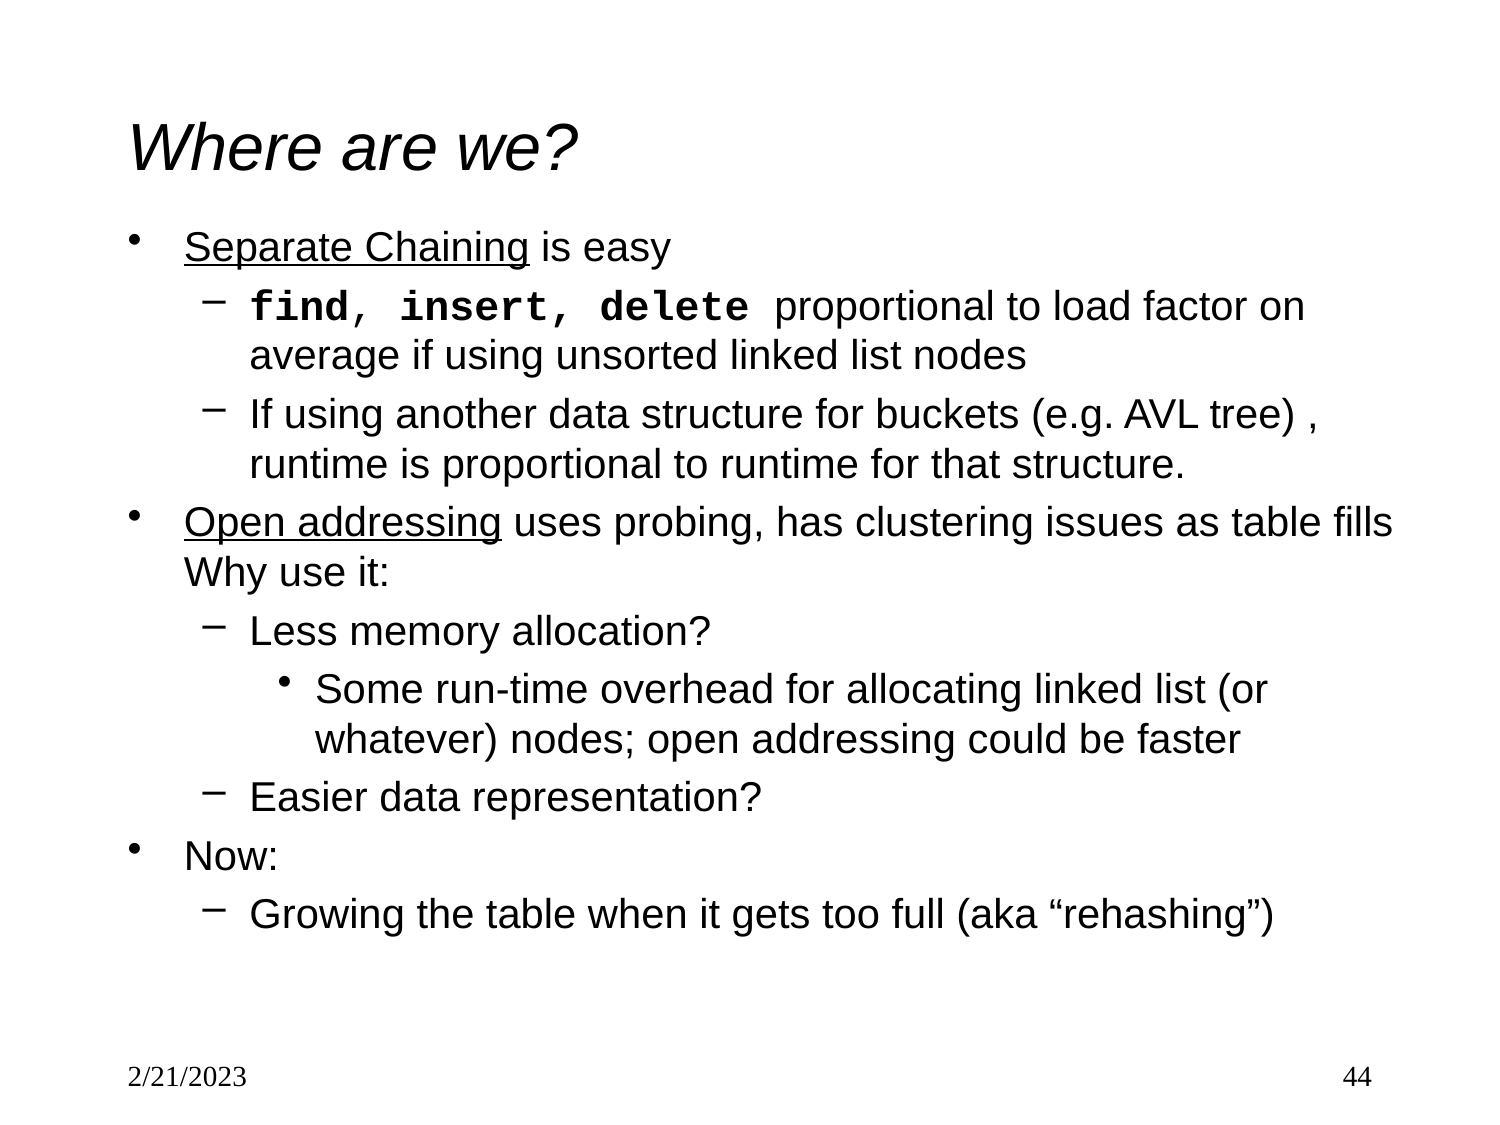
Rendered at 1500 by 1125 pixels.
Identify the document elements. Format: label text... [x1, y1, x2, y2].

slide_number 44 [1074, 1049, 1388, 1125]
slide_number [112, 1049, 426, 1125]
list Separate Chaining is easy find, insert, delete proportional to load factor on average if using unsorted linked list nodes If using another data structure for buckets (e.g. AVL tree) , runtime is proportional to runtime for that structure. Open addressing uses probing, has clustering issues as table fills Why use it: Less memory allocation? Some run-time overhead for allocating linked list (or whatever) nodes; open addressing could be faster Easier data representation? Now: Growing the table when it gets too full (aka “rehashing”) [112, 212, 1438, 1001]
title Where are we? [112, 49, 1388, 212]
